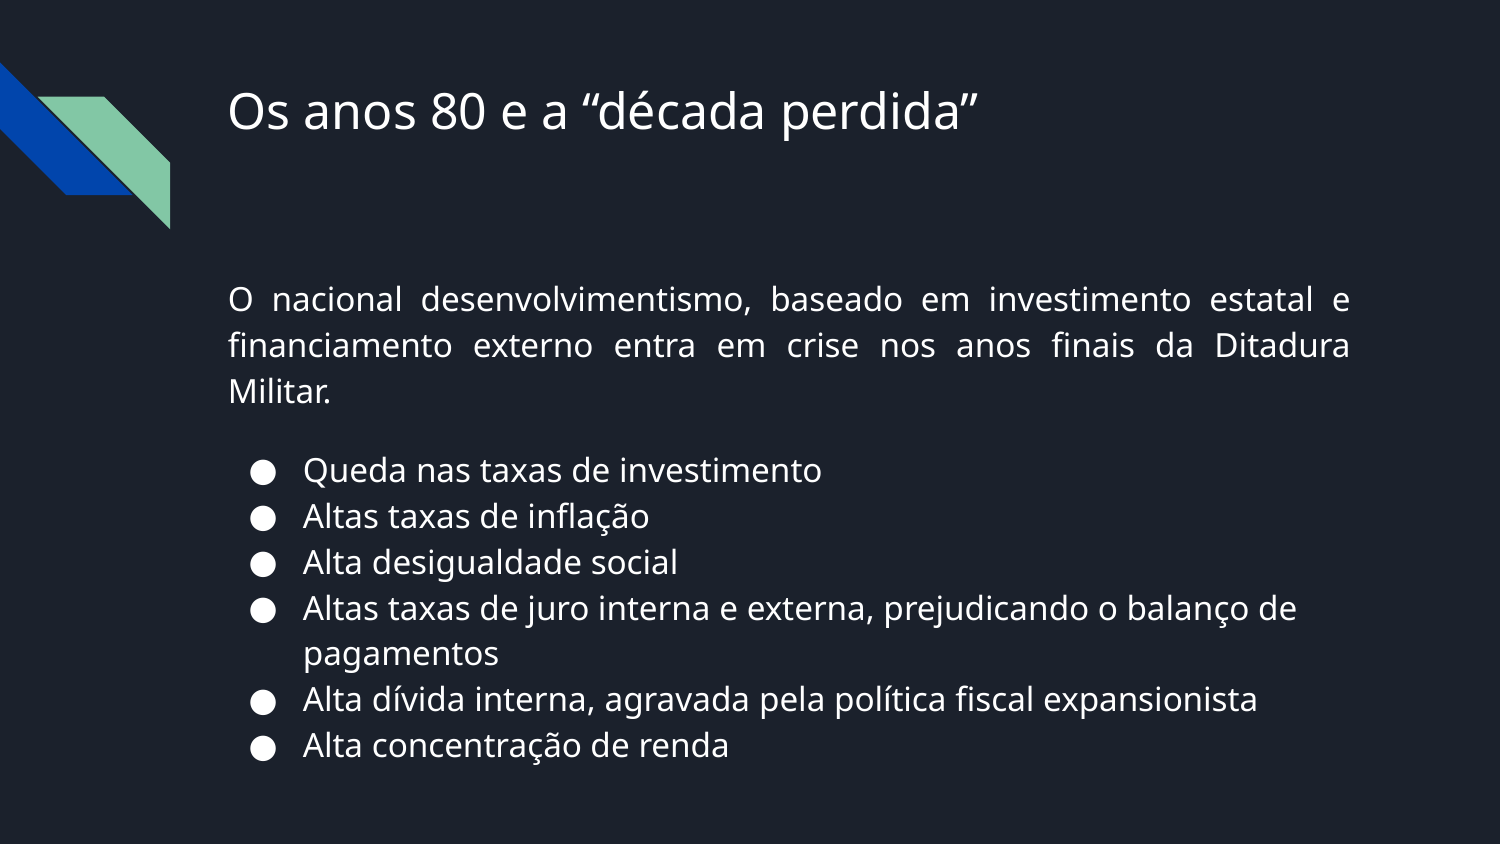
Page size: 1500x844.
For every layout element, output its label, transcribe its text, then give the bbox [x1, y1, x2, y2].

list O nacional desenvolvimentismo, baseado em investimento estatal e financiamento externo entra em crise nos anos finais da Ditadura Militar. Queda nas taxas de investimento Altas taxas de inflação Alta desigualdade social Altas taxas de juro interna e externa, prejudicando o balanço de pagamentos Alta dívida interna, agravada pela política fiscal expansionista Alta concentração de renda [212, 257, 1368, 770]
title Os anos 80 e a “década perdida” [212, 64, 1368, 215]
